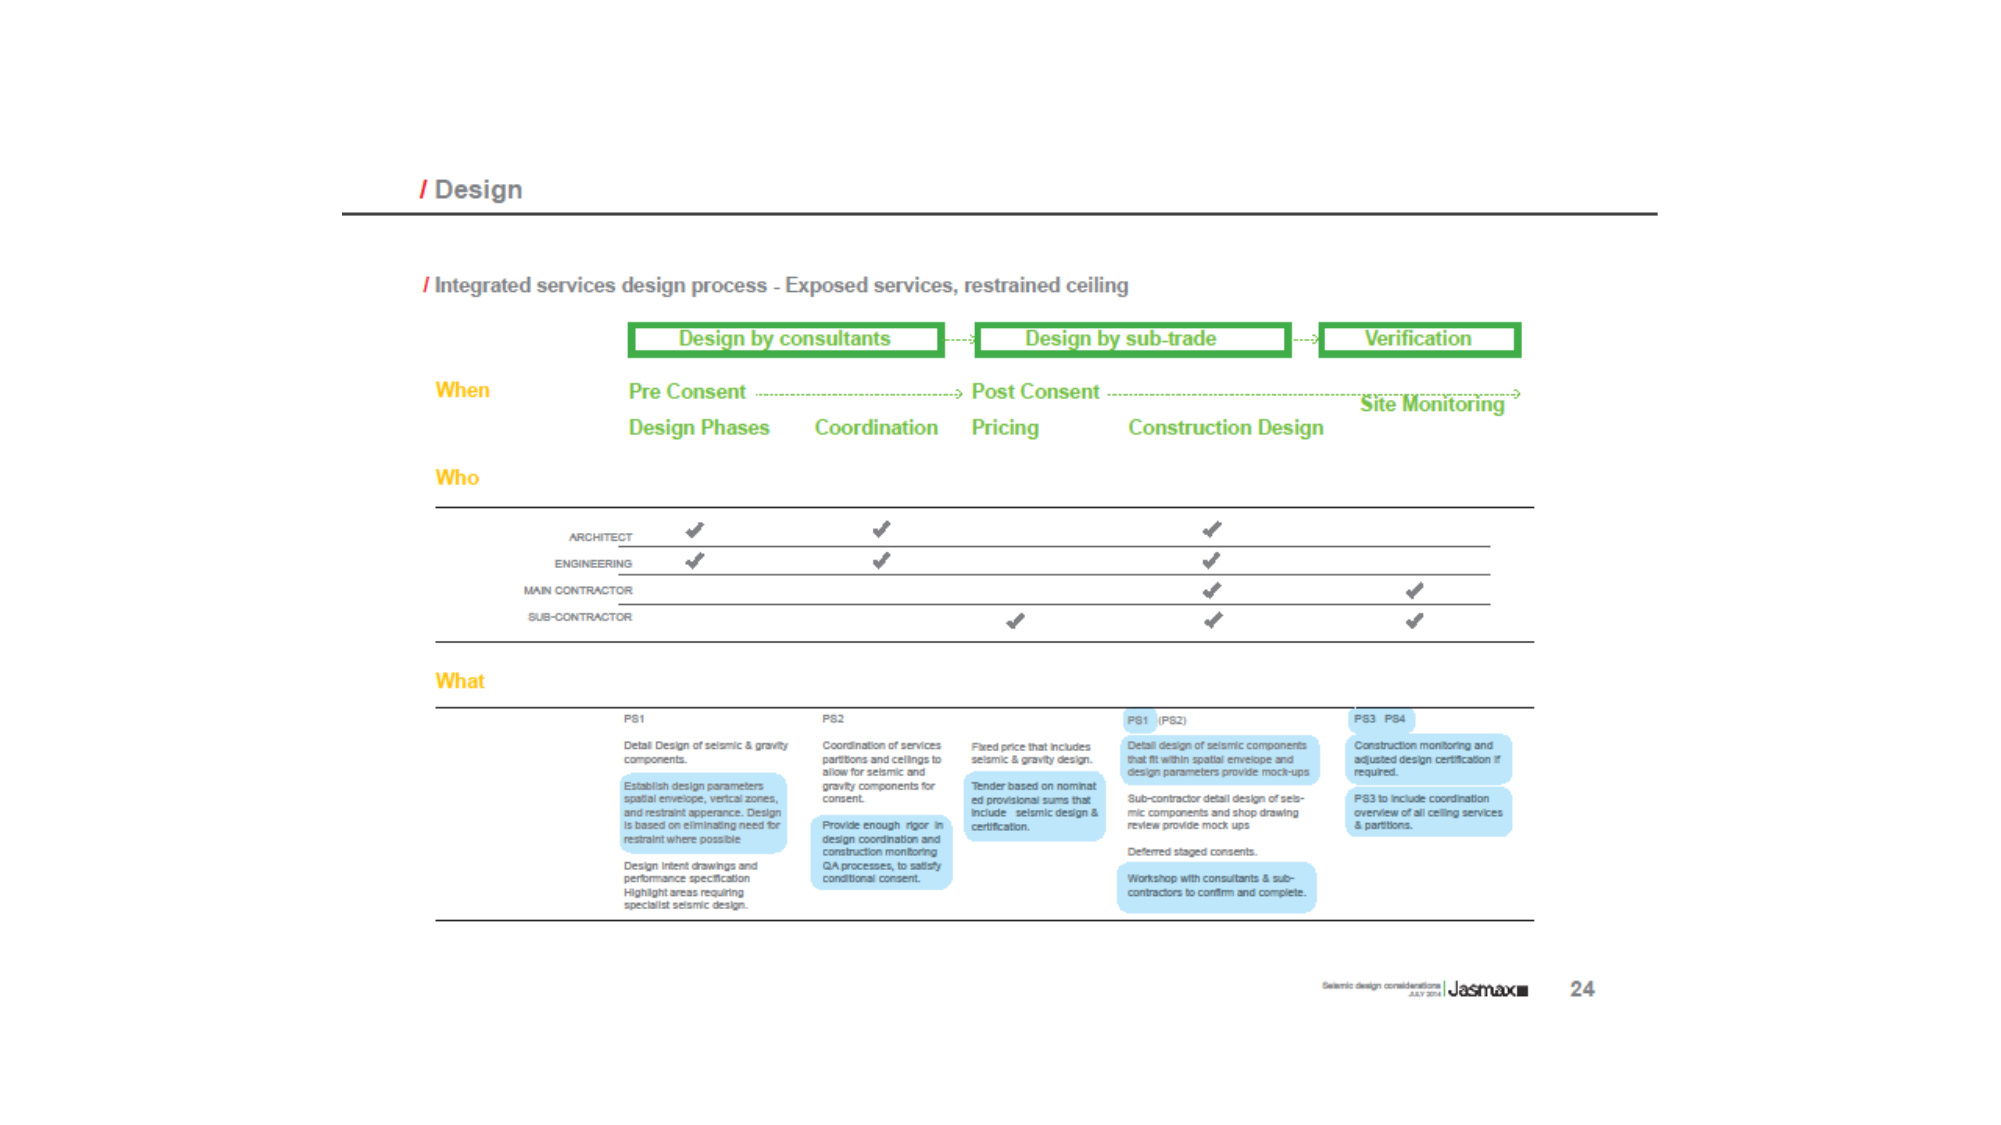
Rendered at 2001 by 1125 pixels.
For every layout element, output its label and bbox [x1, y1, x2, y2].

text_box [342, 97, 1658, 1028]
